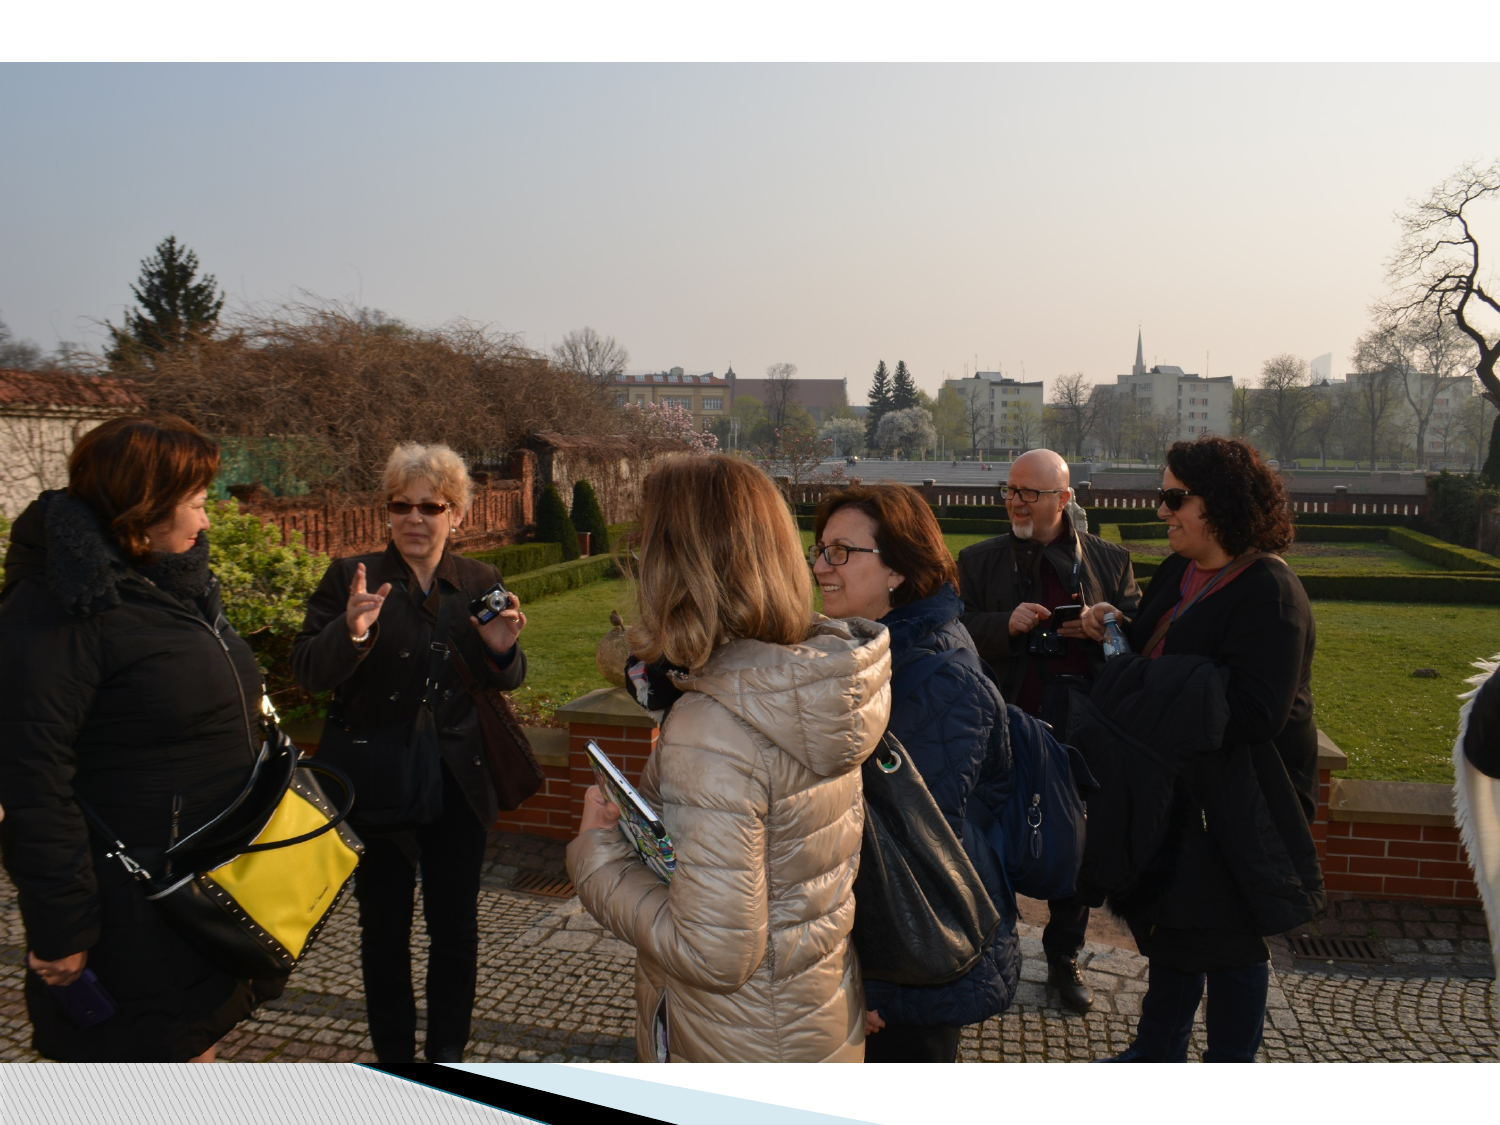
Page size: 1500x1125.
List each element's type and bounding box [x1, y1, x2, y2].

picture [0, 62, 1500, 1063]
